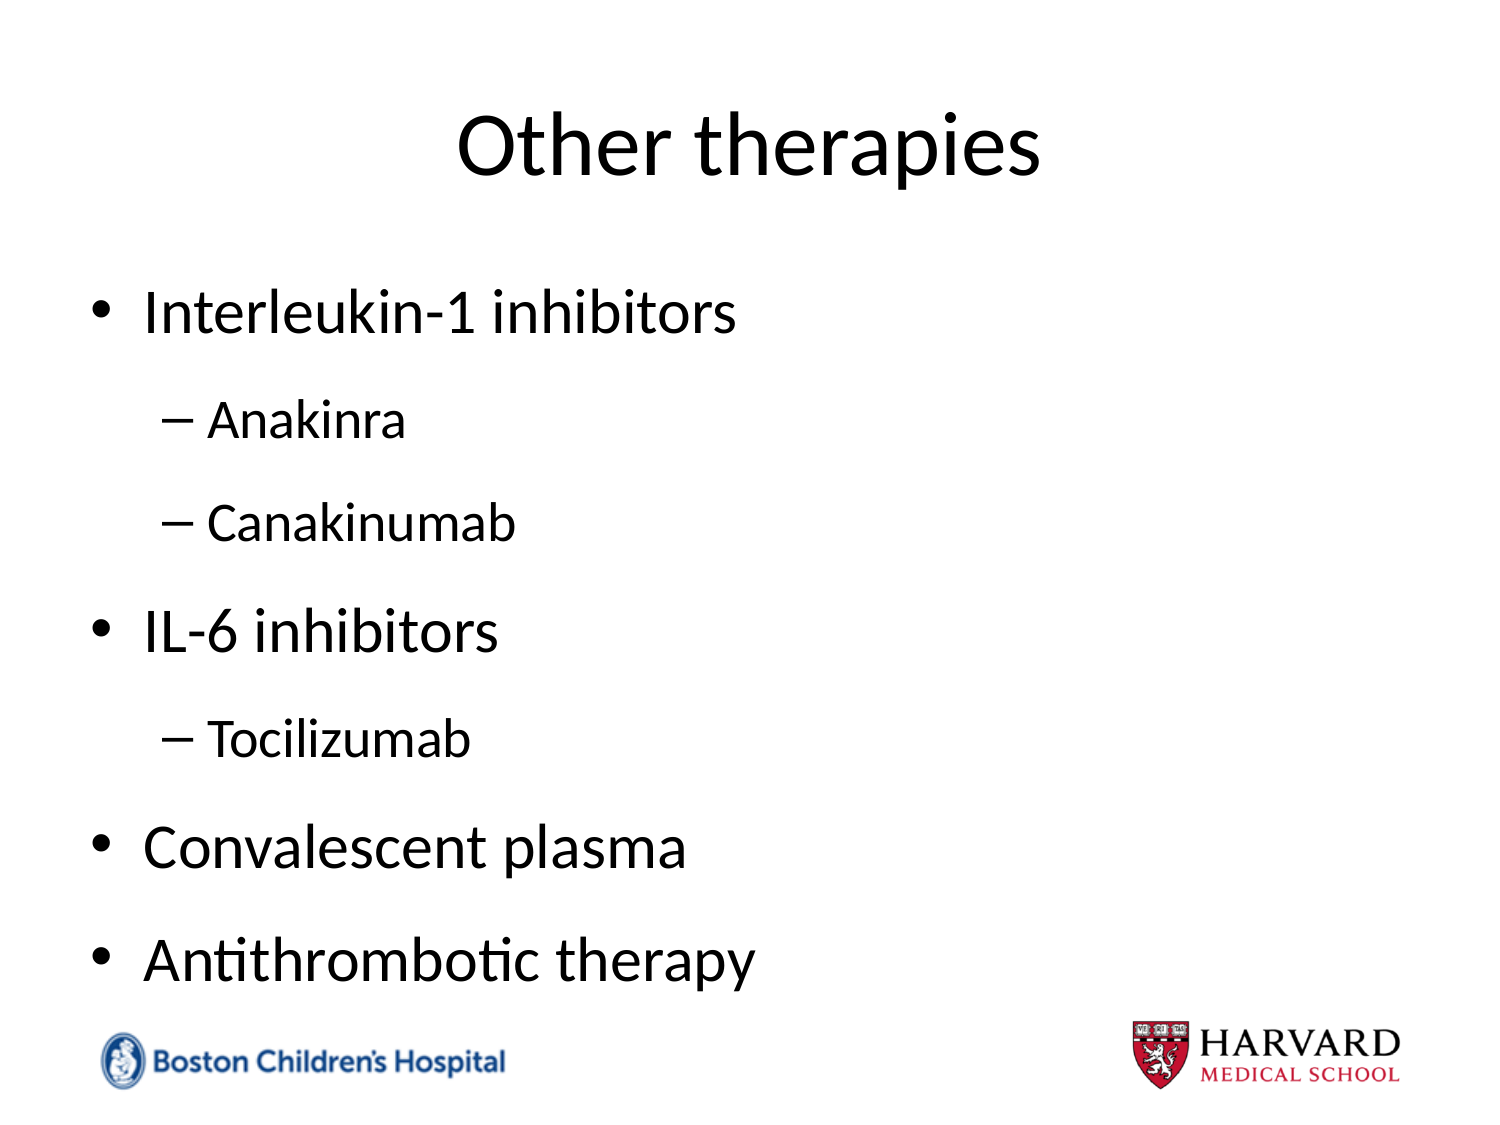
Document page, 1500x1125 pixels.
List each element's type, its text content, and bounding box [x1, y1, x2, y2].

list Interleukin-1 inhibitors Anakinra Canakinumab IL-6 inhibitors Tocilizumab Convalescent plasma Antithrombotic therapy [75, 262, 1425, 1005]
picture [1112, 1008, 1419, 1098]
picture [60, 1018, 521, 1101]
title Other therapies [75, 45, 1425, 233]
